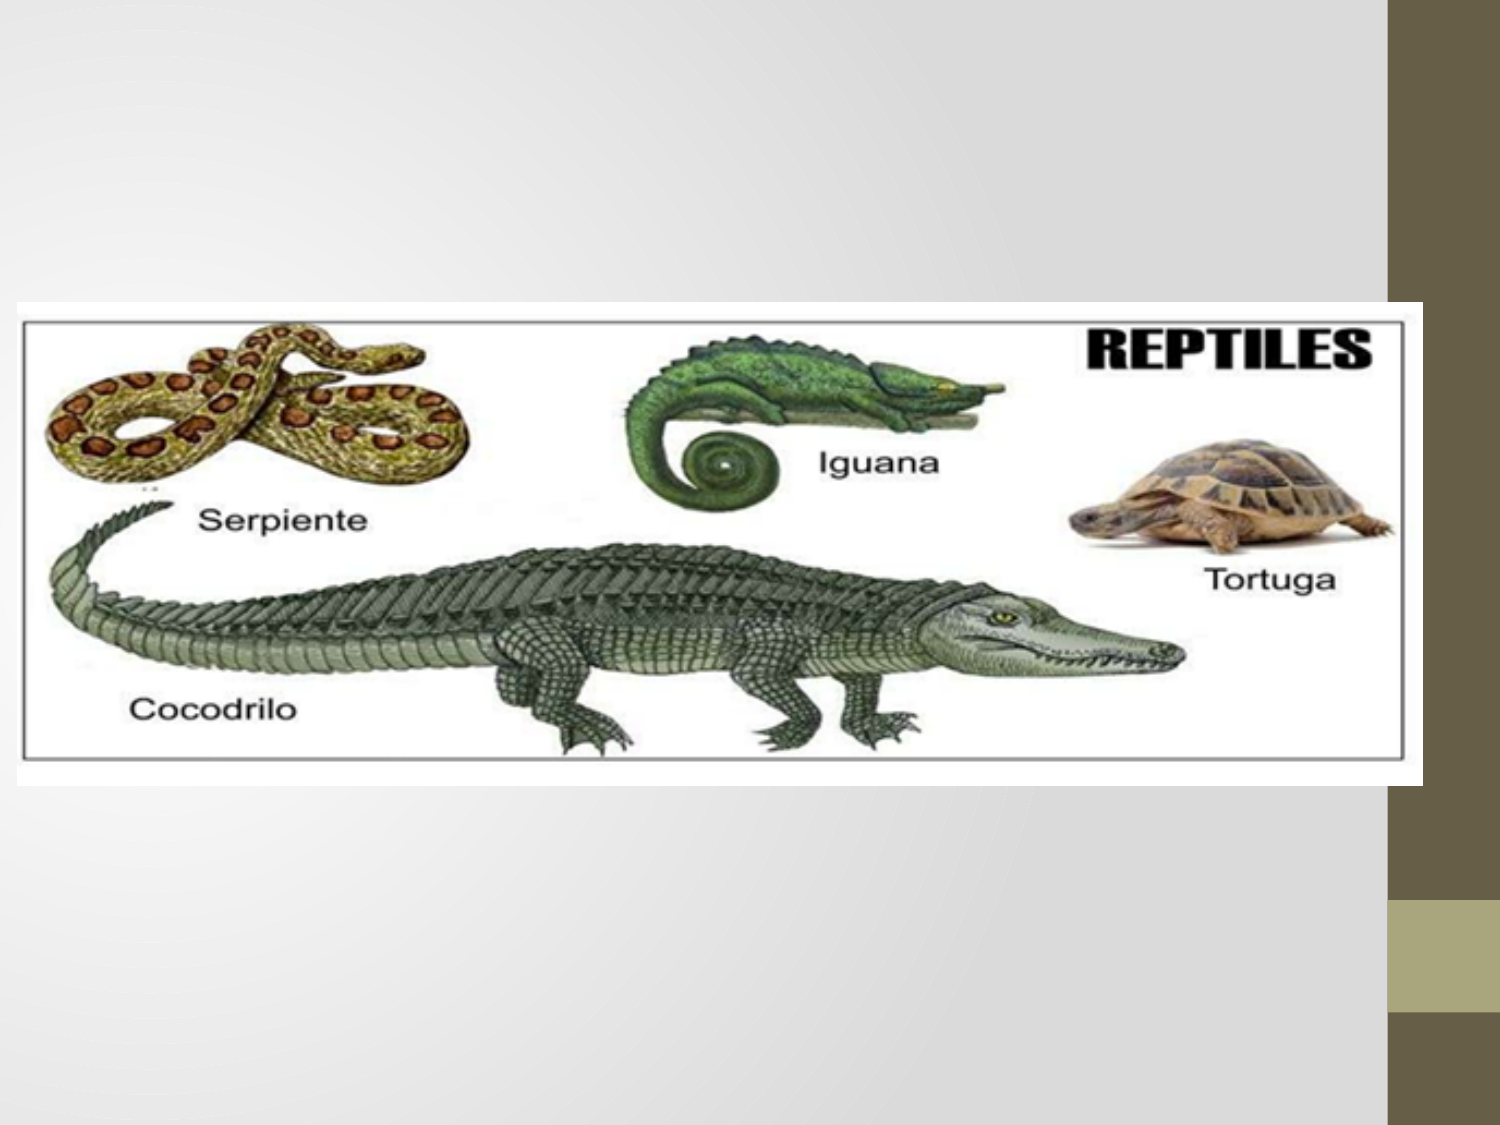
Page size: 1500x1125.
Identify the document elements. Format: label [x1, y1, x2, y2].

list [17, 302, 1424, 788]
